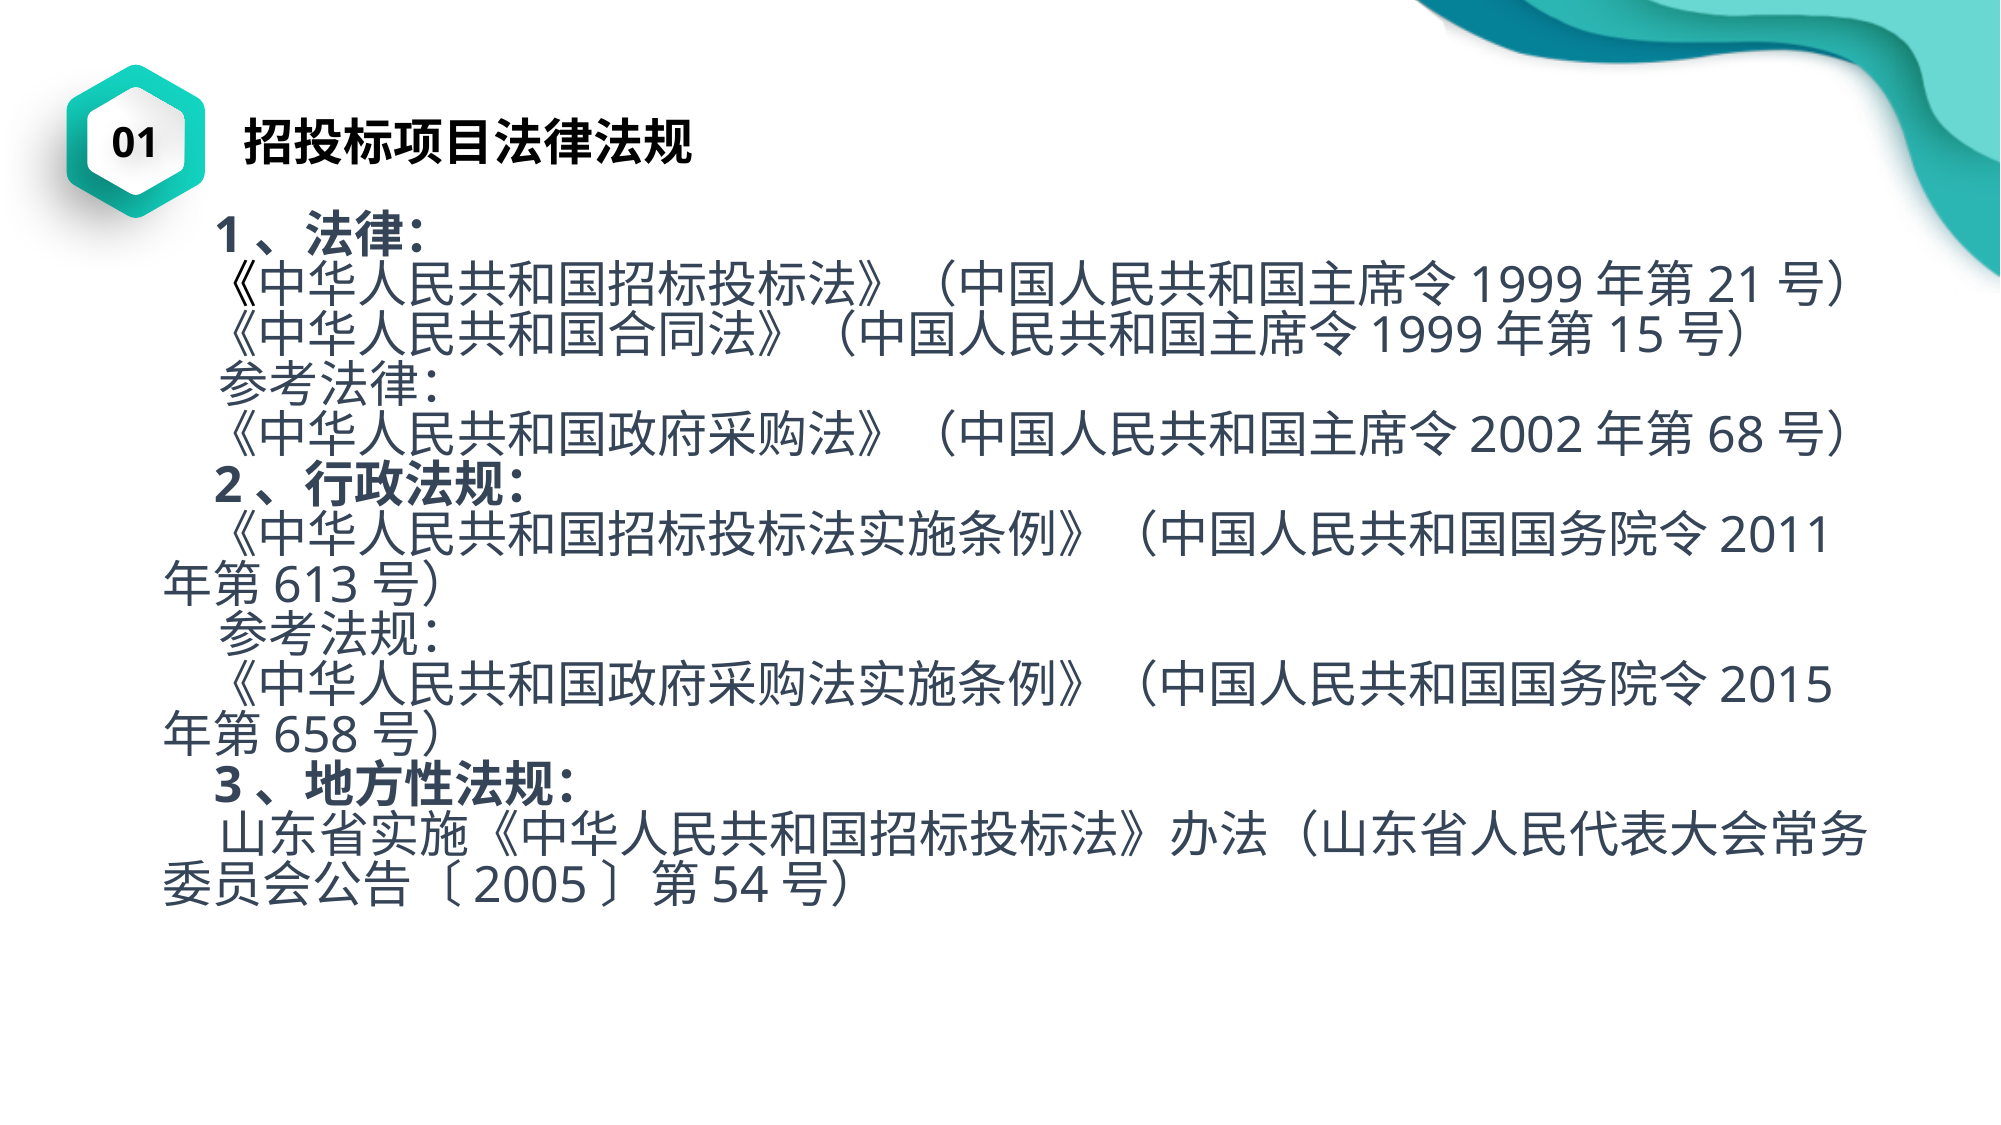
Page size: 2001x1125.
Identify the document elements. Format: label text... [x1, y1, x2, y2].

text_box 招投标项目法律法规 [228, 103, 899, 179]
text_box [66, 64, 205, 218]
text_box 1、法律： 《中华人民共和国招标投标法》（中国人民共和国主席令1999年第21号） 《中华人民共和国合同法》（中国人民共和国主席令1999年第15号） 参考法律： 《中华人民共和国政府采购法》（中国人民共和国主席令2002年第68号） 2、行政法规： 《中华人民共和国招标投标法实施条例》（中国人民共和国国务院令2011年第613号） 参考法规： 《中华人民共和国政府采购法实施条例》（中国人民共和国国务院令2015年第658号） 3、地方性法规： 山东省实施《中华人民共和国招标投标法》办法（山东省人民代表大会常务委员会公告〔2005〕第54号） [147, 194, 1900, 980]
picture [1377, 0, 2000, 293]
